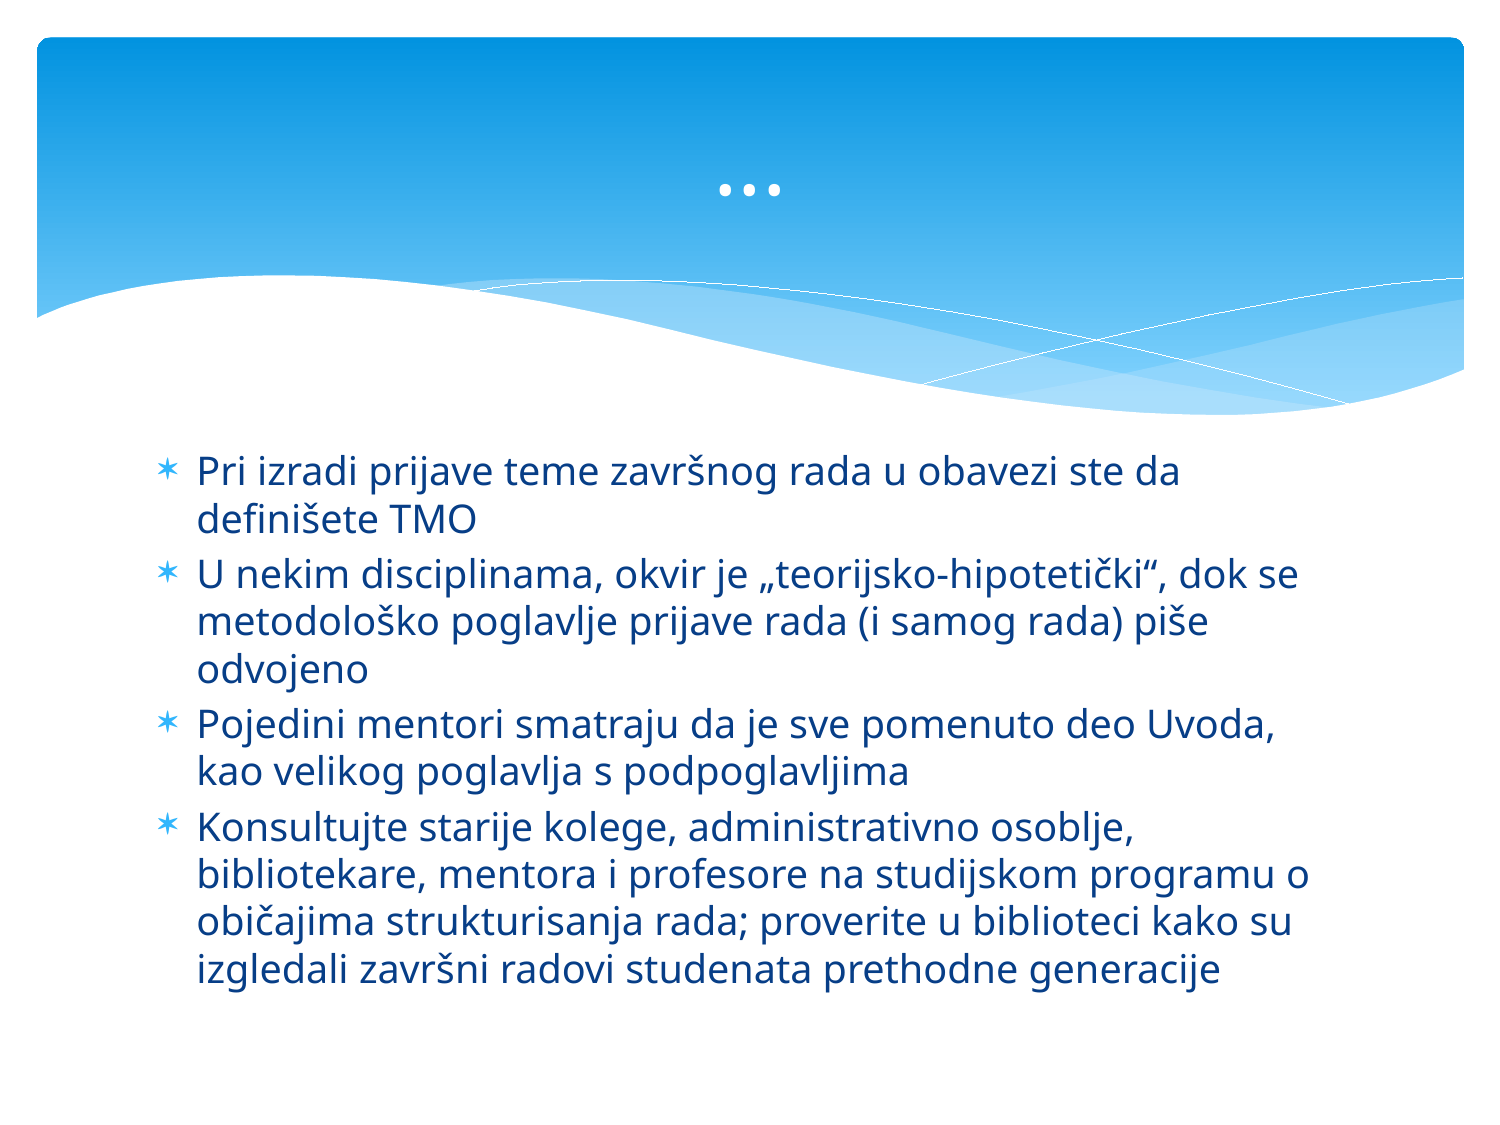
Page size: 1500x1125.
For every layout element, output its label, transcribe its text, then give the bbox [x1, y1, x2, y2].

list Pri izradi prijave teme završnog rada u obavezi ste da definišete TMO U nekim disciplinama, okvir je „teorijsko-hipotetički“, dok se metodološko poglavlje prijave rada (i samog rada) piše odvojeno Pojedini mentori smatraju da je sve pomenuto deo Uvoda, kao velikog poglavlja s podpoglavljima Konsultujte starije kolege, administrativno osoblje, bibliotekare, mentora i profesore na studijskom programu o običajima strukturisanja rada; proverite u biblioteci kako su izgledali završni radovi studenata prethodne generacije [143, 438, 1359, 1005]
title ... [75, 55, 1425, 261]
